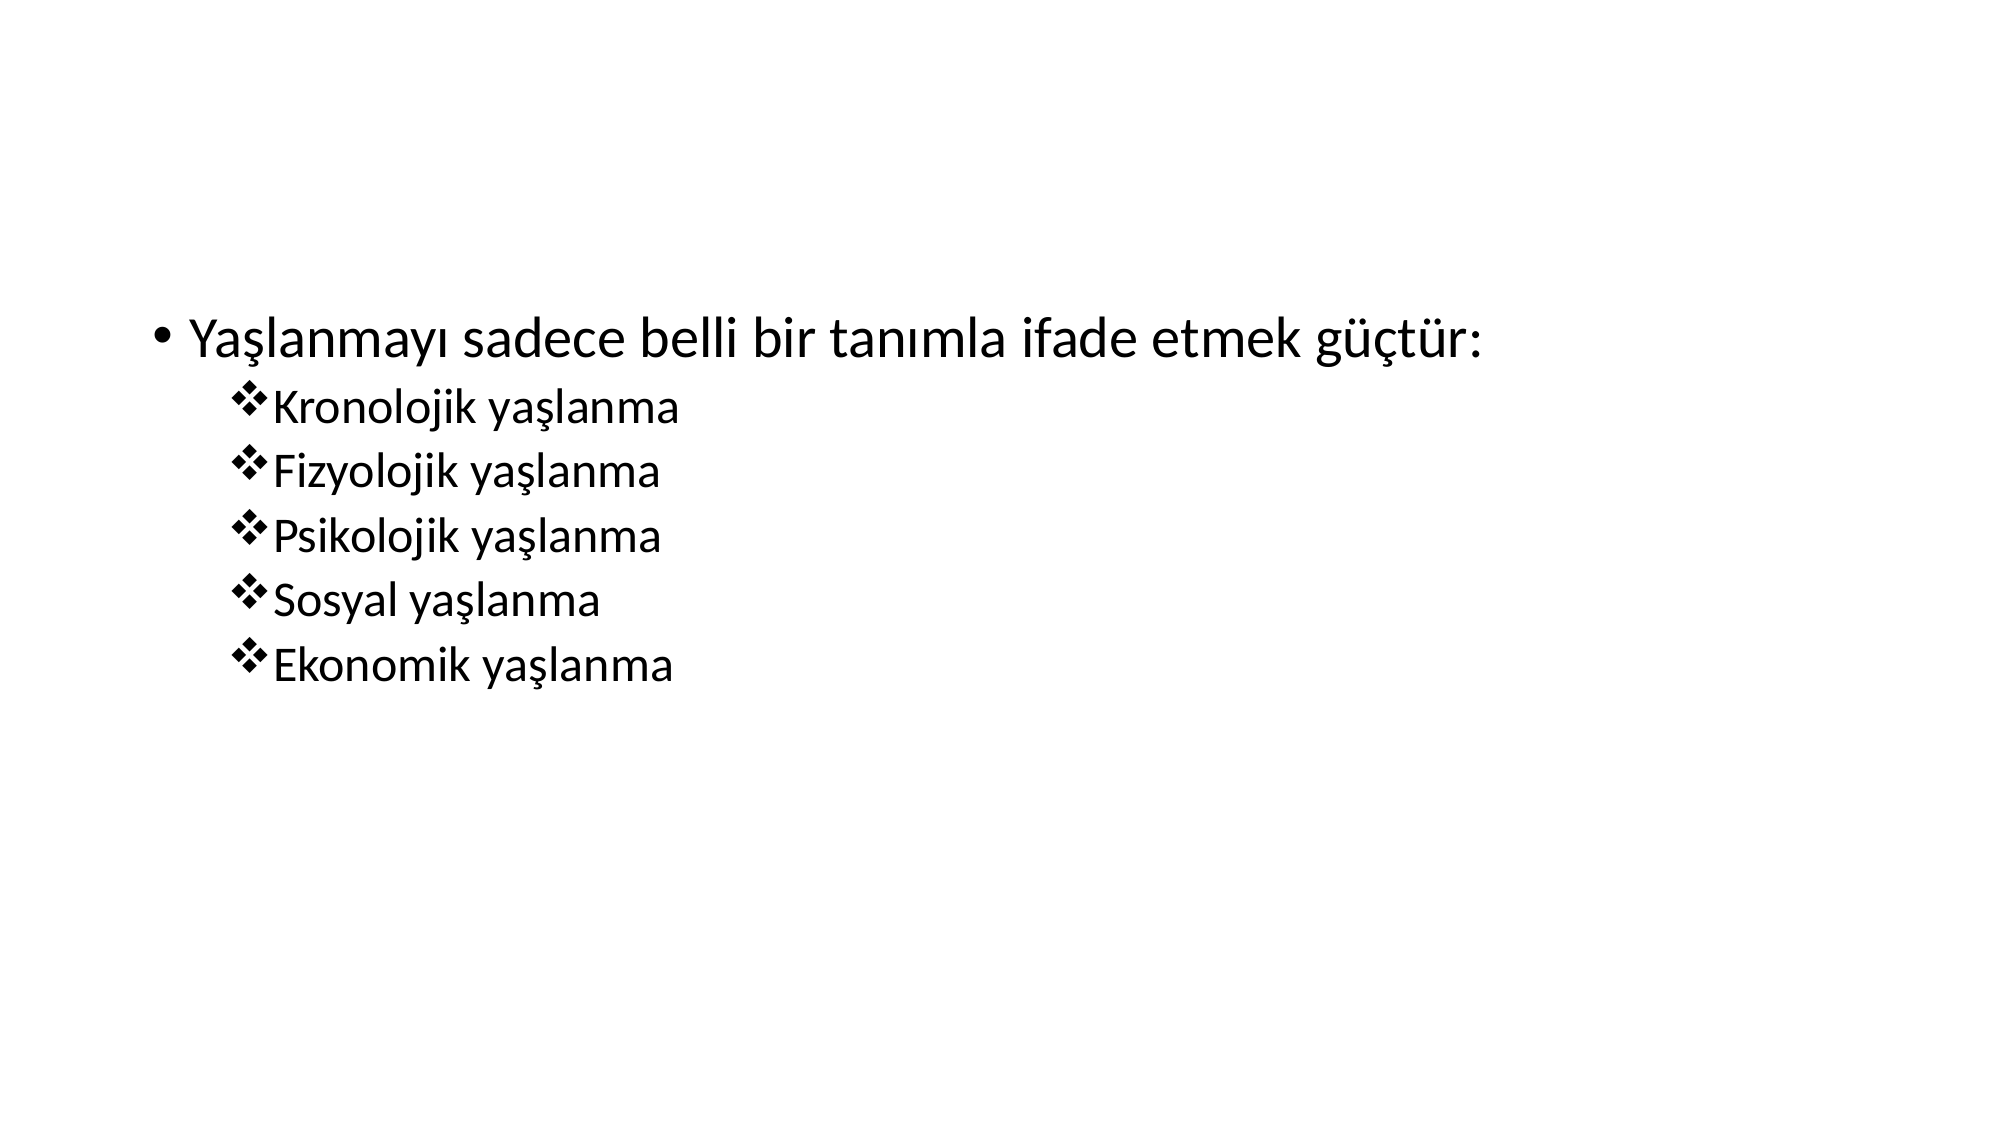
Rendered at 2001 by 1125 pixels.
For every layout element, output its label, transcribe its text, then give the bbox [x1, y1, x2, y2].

list Yaşlanmayı sadece belli bir tanımla ifade etmek güçtür: Kronolojik yaşlanma Fizyolojik yaşlanma Psikolojik yaşlanma Sosyal yaşlanma Ekonomik yaşlanma [137, 299, 1863, 1014]
